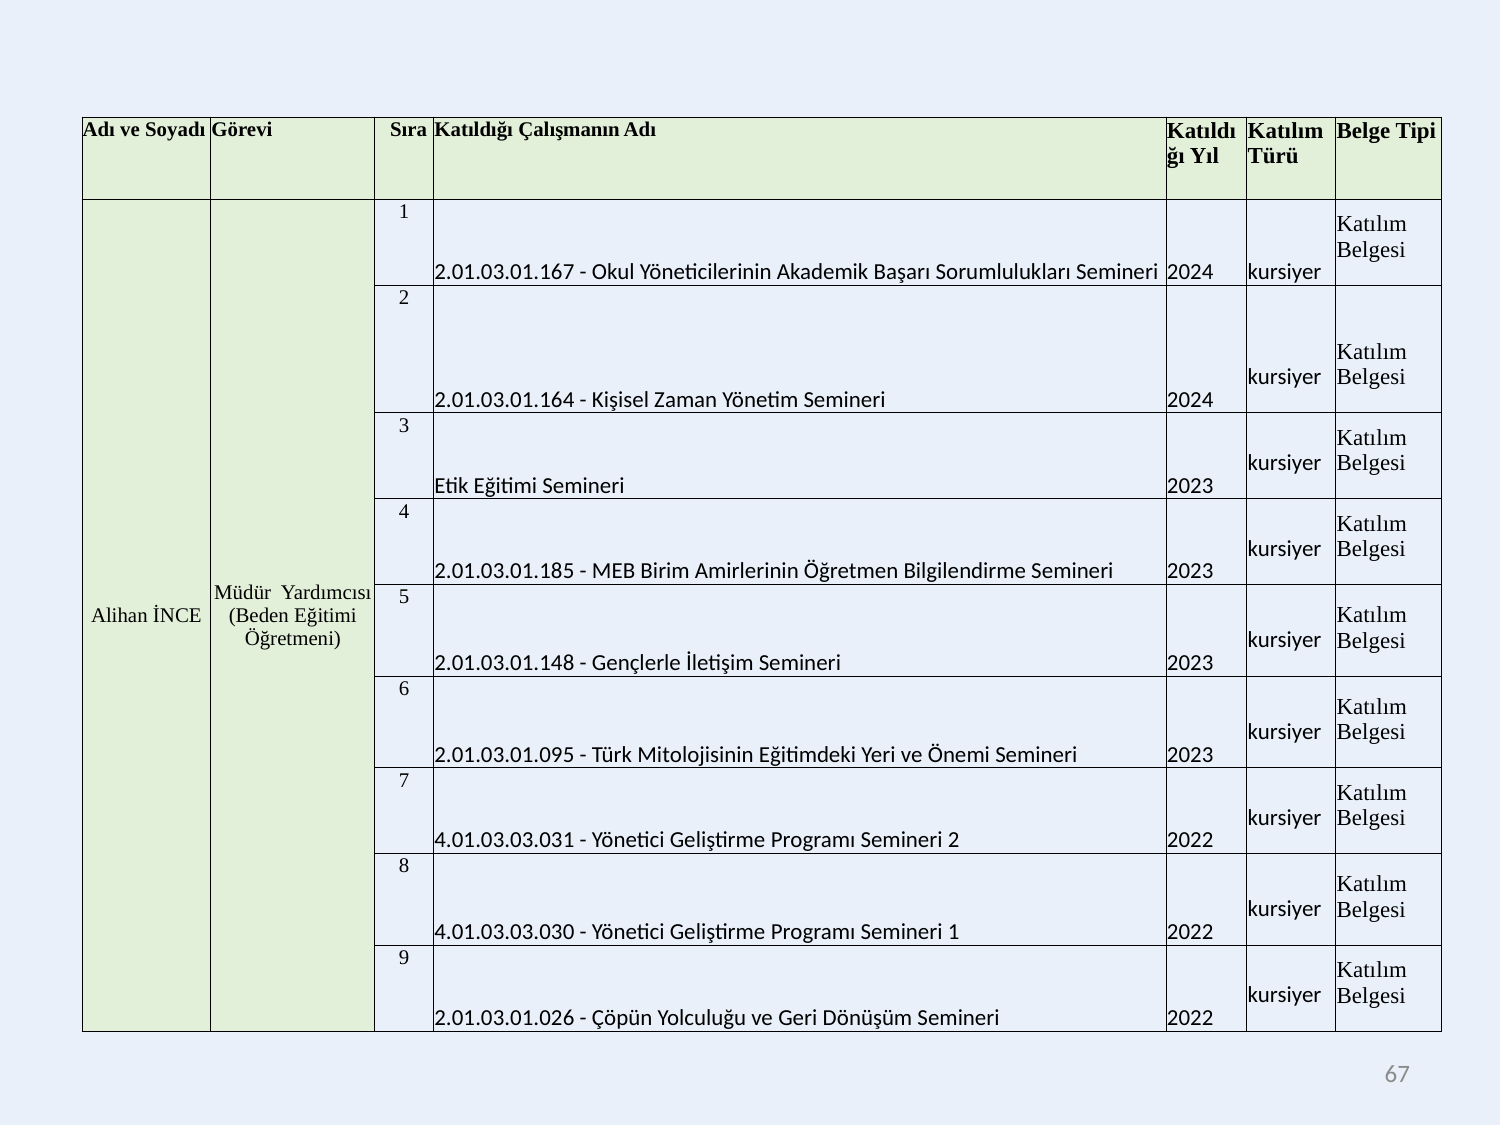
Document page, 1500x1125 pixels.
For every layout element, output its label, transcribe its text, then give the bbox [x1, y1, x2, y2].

table_cell kursiyer [1247, 499, 1335, 584]
table_cell 2024 [1167, 286, 1246, 412]
table_cell 2022 [1167, 946, 1246, 1031]
table_cell 2 [375, 286, 433, 412]
table_cell Alihan İNCE [83, 200, 210, 1031]
table_cell 2023 [1167, 499, 1246, 584]
table_cell 2.01.03.01.167 - Okul Yöneticilerinin Akademik Başarı Sorumlulukları Semineri [434, 200, 1166, 285]
table_cell 7 [375, 768, 433, 853]
table_cell 2024 [1167, 200, 1246, 285]
table_cell kursiyer [1247, 585, 1335, 676]
table_cell kursiyer [1247, 768, 1335, 853]
table_header Adı ve Soyadı [83, 118, 210, 199]
table_cell 2023 [1167, 677, 1246, 767]
table_header Belge Tipi [1336, 118, 1441, 199]
table_cell 4.01.03.03.031 - Yönetici Geliştirme Programı Semineri 2 [434, 768, 1166, 853]
table_cell kursiyer [1247, 946, 1335, 1031]
table_cell 3 [375, 413, 433, 498]
table_cell 2.01.03.01.164 - Kişisel Zaman Yönetim Semineri [434, 286, 1166, 412]
slide_number 67 [1074, 1042, 1425, 1103]
table_cell Katılım Belgesi [1336, 854, 1441, 945]
table_cell 4 [375, 499, 433, 584]
table_cell 9 [375, 946, 433, 1031]
table_cell Katılım Belgesi [1336, 946, 1441, 1031]
table_cell Müdür Yardımcısı (Beden Eğitimi Öğretmeni) [211, 200, 374, 1031]
table_cell kursiyer [1247, 413, 1335, 498]
table_cell kursiyer [1247, 286, 1335, 412]
table_cell kursiyer [1247, 200, 1335, 285]
table_cell 2022 [1167, 768, 1246, 853]
table_cell Katılım Belgesi [1336, 585, 1441, 676]
table_cell Katılım Belgesi [1336, 768, 1441, 853]
table_cell 8 [375, 854, 433, 945]
table_header Sıra [375, 118, 433, 199]
table_cell 2.01.03.01.026 - Çöpün Yolculuğu ve Geri Dönüşüm Semineri [434, 946, 1166, 1031]
table_cell kursiyer [1247, 854, 1335, 945]
table_cell 5 [375, 585, 433, 676]
table_cell Katılım Belgesi [1336, 499, 1441, 584]
table_cell 2.01.03.01.185 - MEB Birim Amirlerinin Öğretmen Bilgilendirme Semineri [434, 499, 1166, 584]
table_cell Katılım Belgesi [1336, 286, 1441, 412]
table_cell 2023 [1167, 585, 1246, 676]
table_cell 2022 [1167, 854, 1246, 945]
table_cell Etik Eğitimi Semineri [434, 413, 1166, 498]
table_cell 1 [375, 200, 433, 285]
table_cell 2.01.03.01.148 - Gençlerle İletişim Semineri [434, 585, 1166, 676]
table_cell 2.01.03.01.095 - Türk Mitolojisinin Eğitimdeki Yeri ve Önemi Semineri [434, 677, 1166, 767]
table_cell kursiyer [1247, 677, 1335, 767]
table_cell Katılım Belgesi [1336, 200, 1441, 285]
table_header Katıldığı Yıl [1167, 118, 1246, 199]
table_cell 6 [375, 677, 433, 767]
table_cell 2023 [1167, 413, 1246, 498]
table_header Katıldığı Çalışmanın Adı [434, 118, 1166, 199]
table_cell Katılım Belgesi [1336, 677, 1441, 767]
table_cell 4.01.03.03.030 - Yönetici Geliştirme Programı Semineri 1 [434, 854, 1166, 945]
table_header Katılım Türü [1247, 118, 1335, 199]
table_cell Katılım Belgesi [1336, 413, 1441, 498]
table_header Görevi [211, 118, 374, 199]
